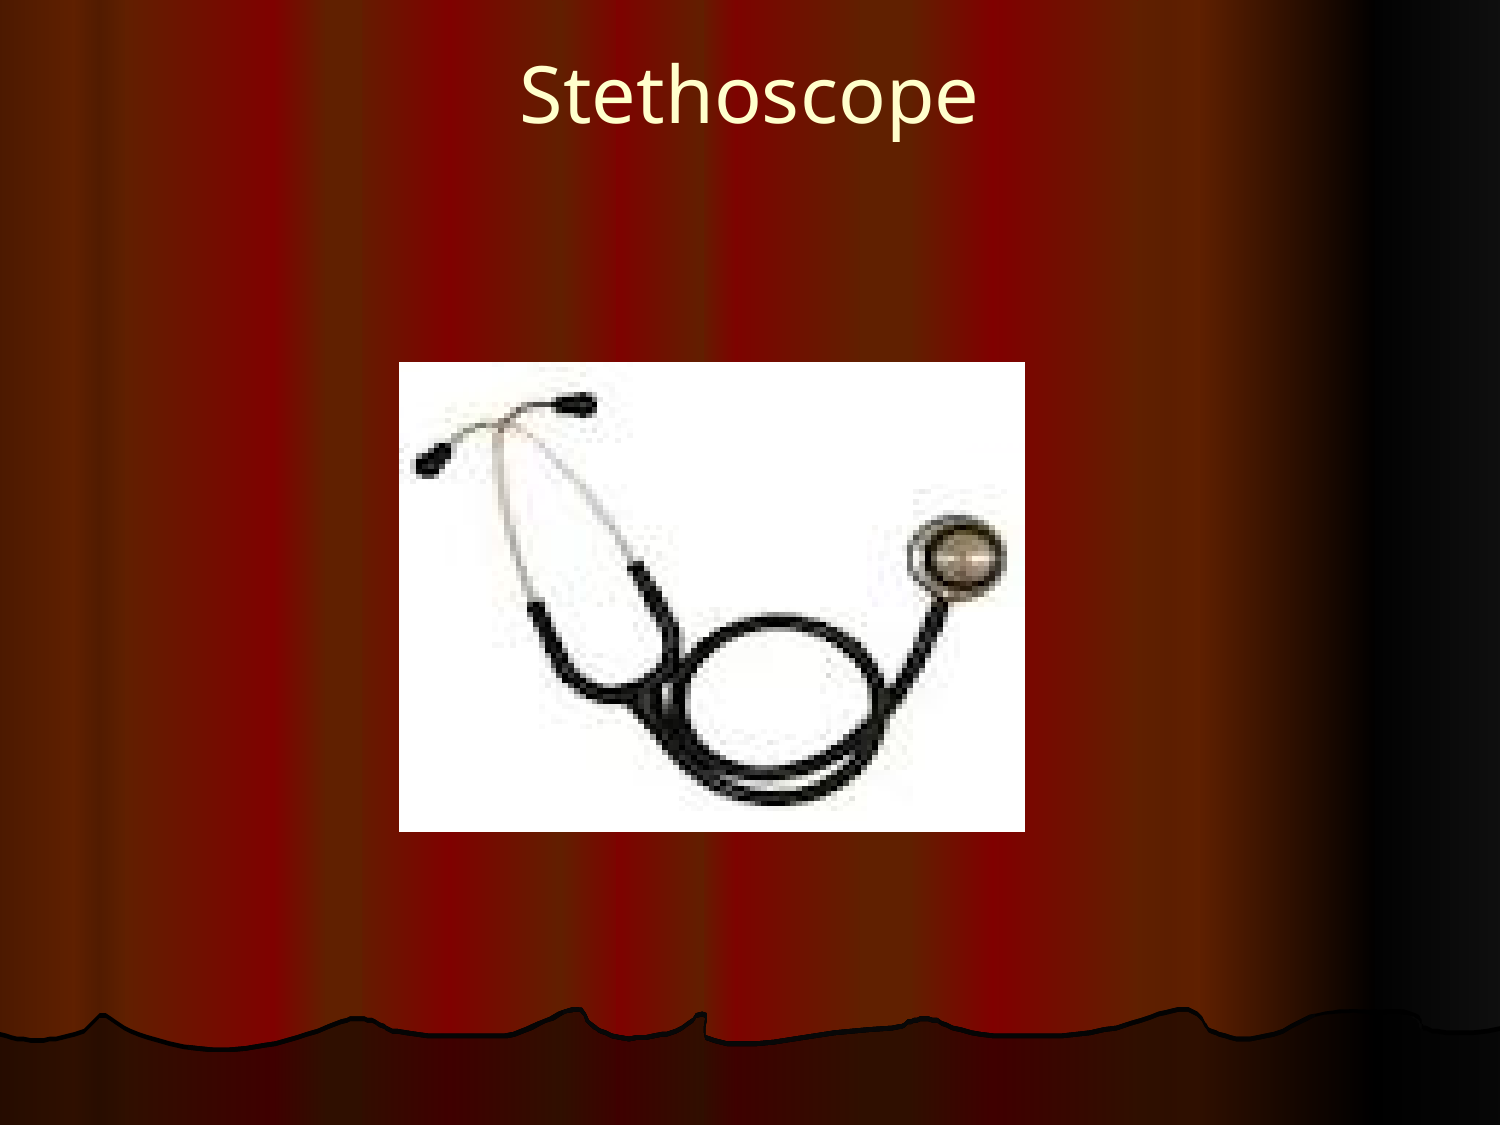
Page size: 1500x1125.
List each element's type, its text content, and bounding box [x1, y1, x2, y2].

picture [399, 362, 1026, 832]
title Stethoscope [75, 45, 1425, 233]
